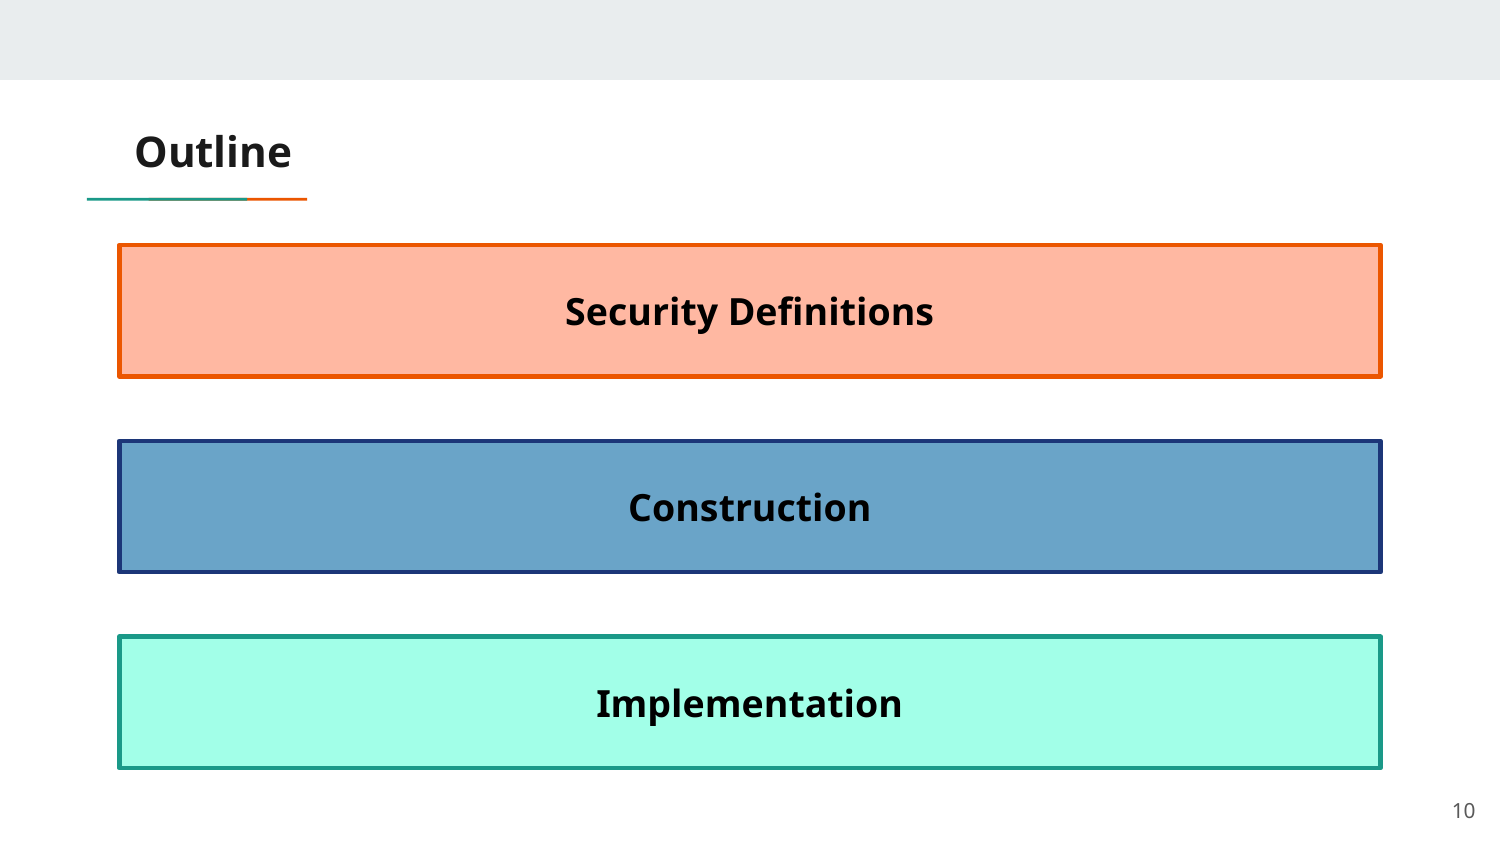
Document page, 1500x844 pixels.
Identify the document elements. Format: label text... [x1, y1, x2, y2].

text_box Implementation [119, 636, 1381, 769]
text_box Security Definitions [119, 245, 1381, 377]
text_box Construction [119, 440, 1381, 573]
title Outline [119, 107, 1381, 196]
slide_number 10 [1400, 779, 1491, 844]
